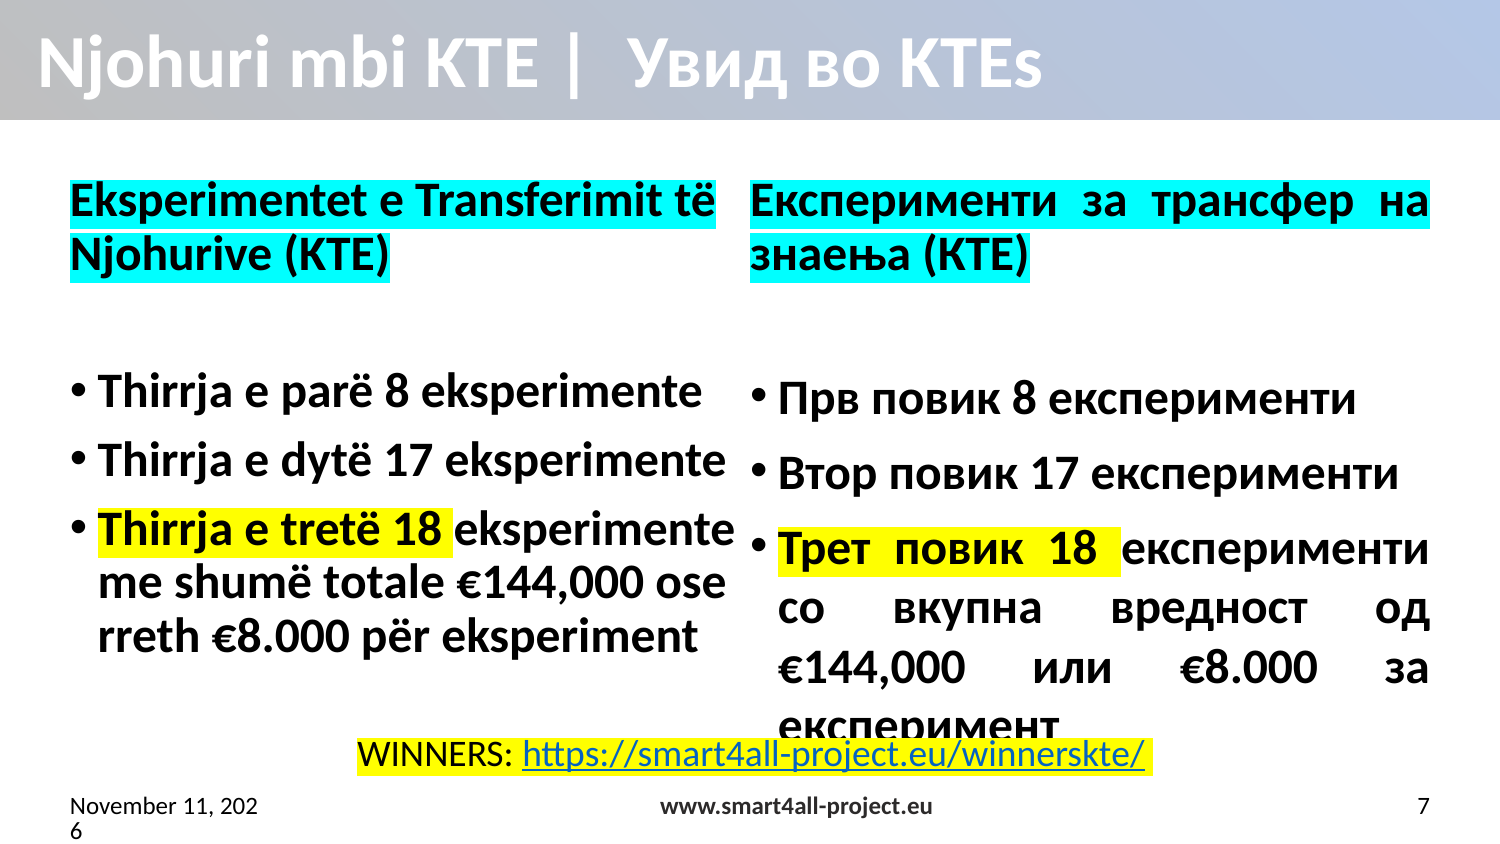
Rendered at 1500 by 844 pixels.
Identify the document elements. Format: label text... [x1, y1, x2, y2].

slide_number 7 [1299, 782, 1445, 827]
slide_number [55, 782, 282, 827]
footer www.smart4all-project.eu [306, 782, 1288, 827]
list Eksperimentet e Transferimit të Njohurive (KTE) Thirrja e parë 8 eksperimente Thirrja e dytë 17 eksperimente Thirrja e tretë 18 eksperimente me shumë totale €144,000 ose rreth €8.000 për eksperiment Експерименти за трансфер на знаења (КТЕ) Прв повик 8 експерименти Втор повик 17 експерименти Трет повик 18 експерименти со вкупна вредност од €144,000 или €8.000 за експеримент [55, 166, 1445, 760]
title Njohuri mbi KTE | Увид во KTEs [22, 15, 1478, 111]
text_box WINNERS: https://smart4all-project.eu/winnerskte/ [342, 721, 1251, 782]
